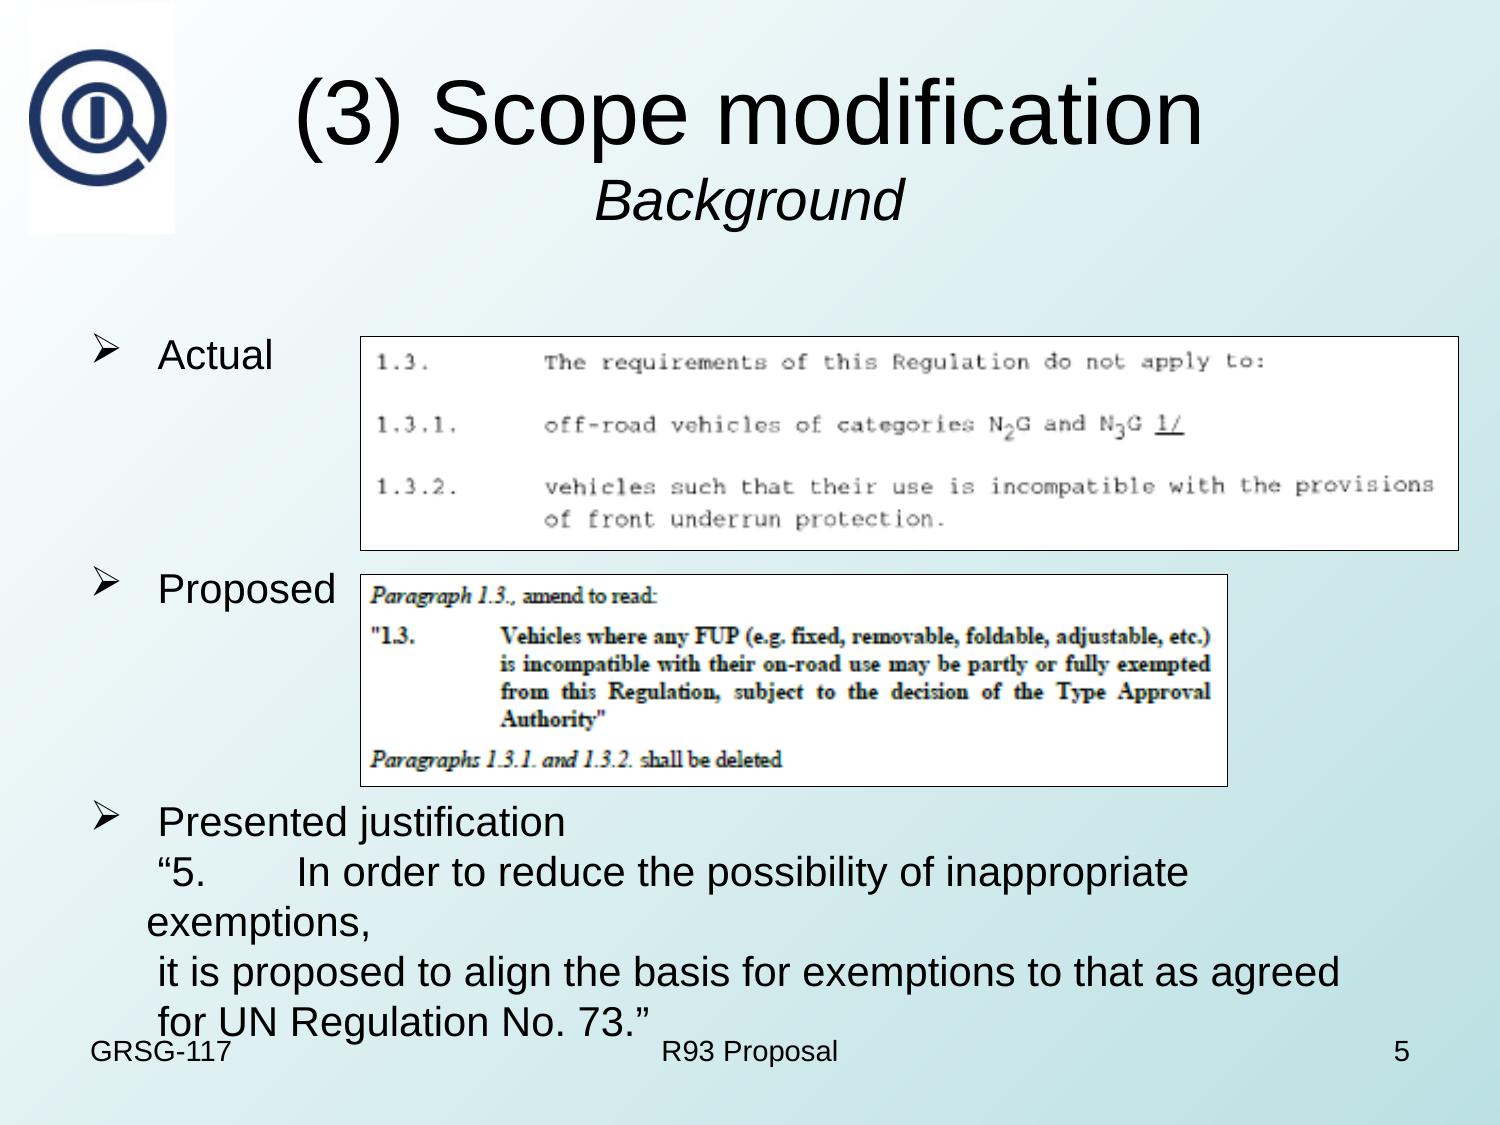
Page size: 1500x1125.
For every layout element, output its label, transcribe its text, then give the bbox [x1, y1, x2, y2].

picture [29, 3, 175, 234]
list Actual Proposed Presented justification “5. In order to reduce the possibility of inappropriate exemptions, it is proposed to align the basis for exemptions to that as agreed for UN Regulation No. 73.” [74, 262, 1426, 1006]
picture [359, 336, 1459, 551]
footer R93 Proposal [512, 1024, 988, 1103]
slide_number 5 [1074, 1024, 1426, 1103]
picture [360, 573, 1229, 788]
title (3) Scope modification Background [75, 45, 1425, 233]
slide_number GRSG-117 [74, 1024, 426, 1103]
